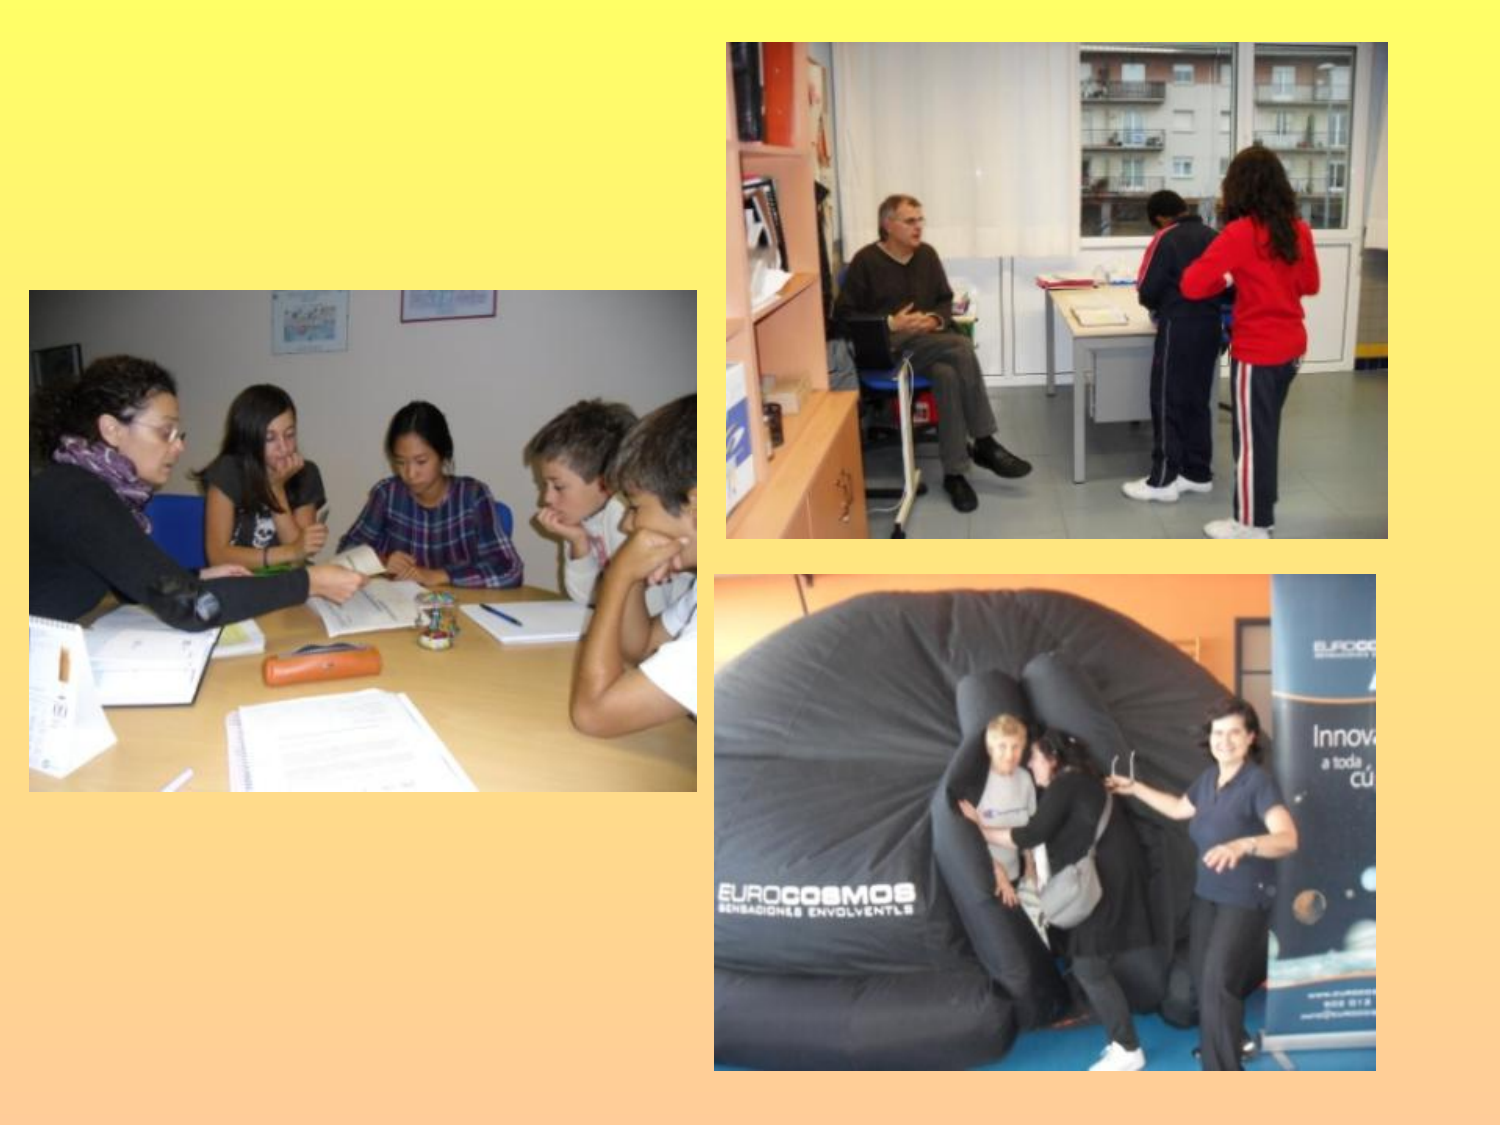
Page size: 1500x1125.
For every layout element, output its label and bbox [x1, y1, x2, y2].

picture [714, 573, 1377, 1071]
picture [726, 42, 1389, 540]
picture [29, 290, 697, 792]
